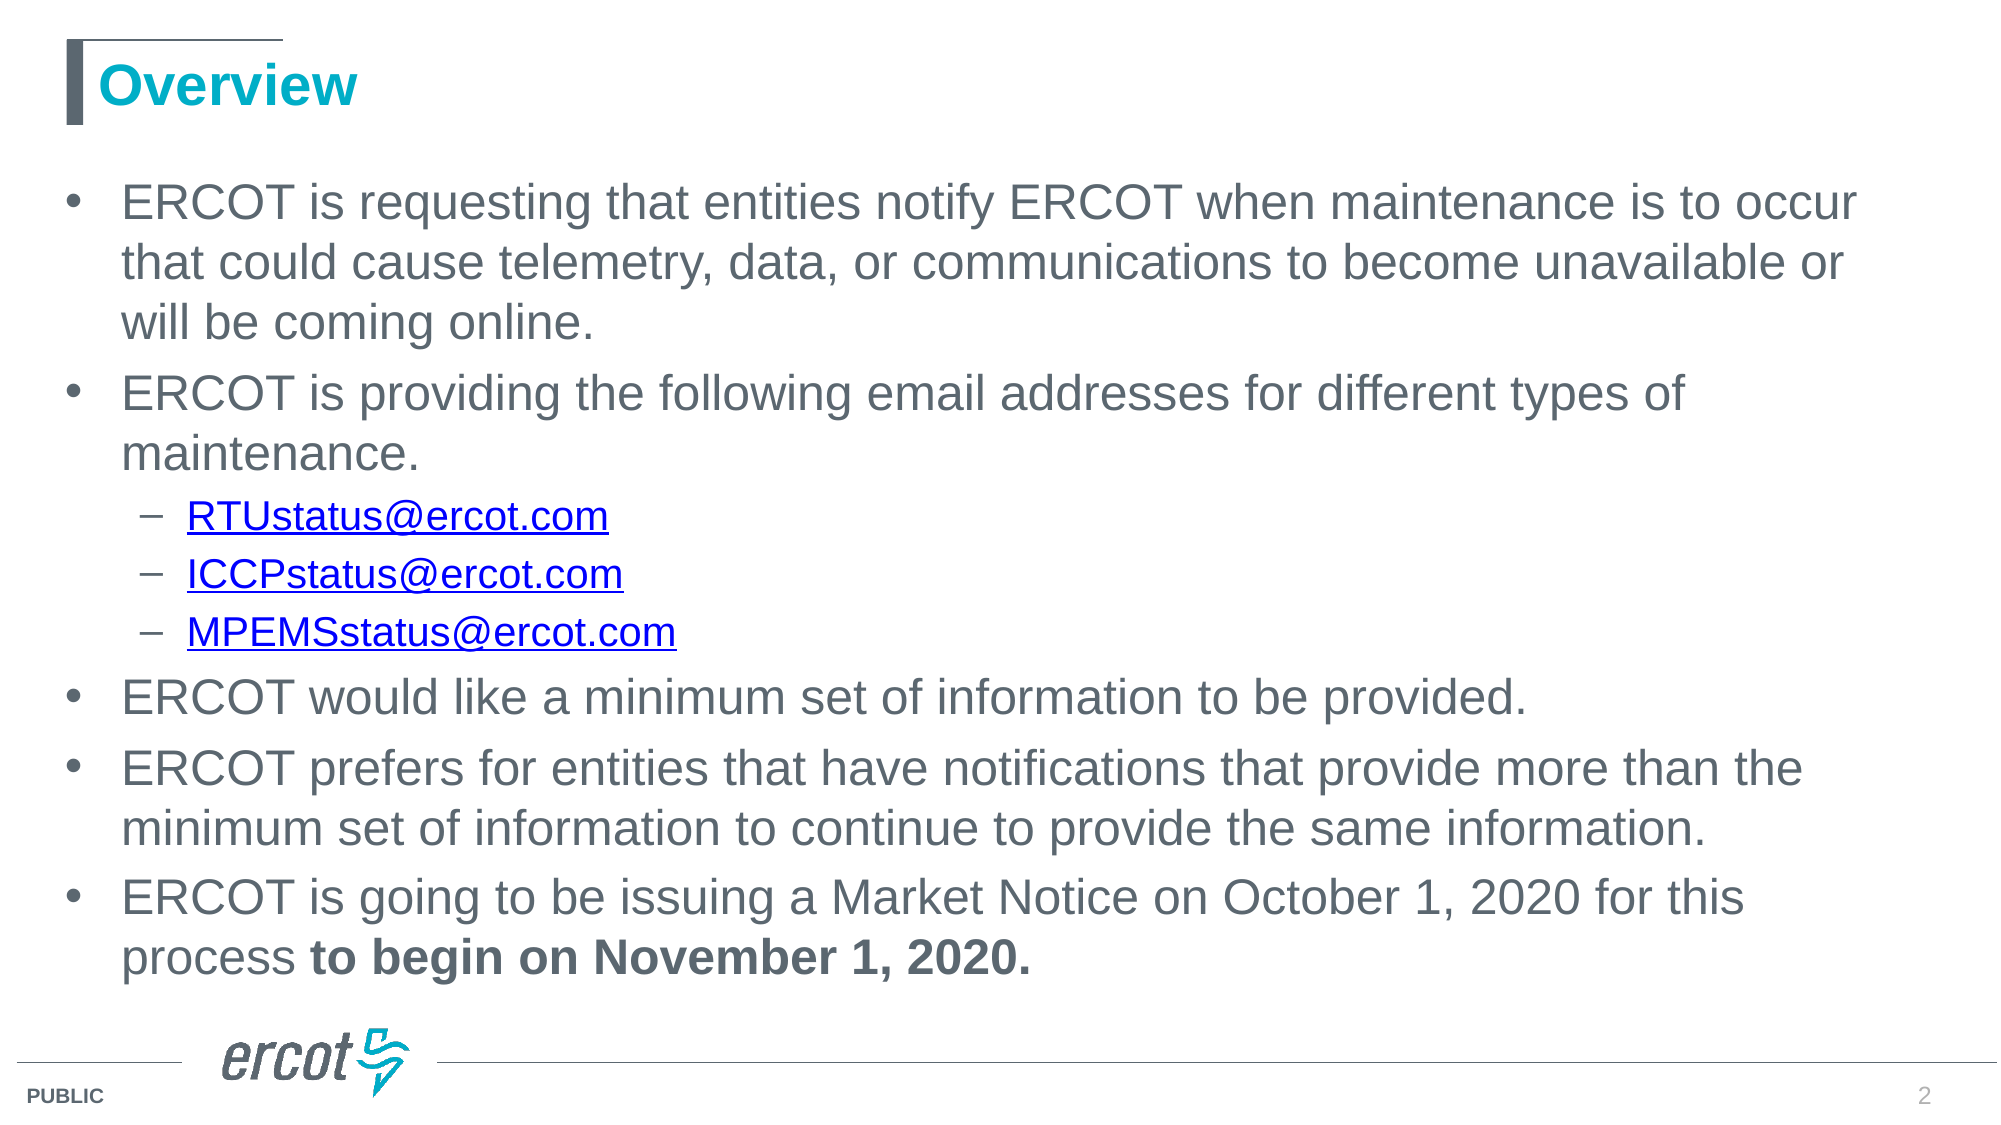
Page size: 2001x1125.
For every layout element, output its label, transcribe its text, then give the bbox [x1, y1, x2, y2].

title Overview [83, 39, 1934, 125]
list ERCOT is requesting that entities notify ERCOT when maintenance is to occur that could cause telemetry, data, or communications to become unavailable or will be coming online. ERCOT is providing the following email addresses for different types of maintenance. RTUstatus@ercot.com ICCPstatus@ercot.com MPEMSstatus@ercot.com ERCOT would like a minimum set of information to be provided. ERCOT prefers for entities that have notifications that provide more than the minimum set of information to continue to provide the same information. ERCOT is going to be issuing a Market Notice on October 1, 2020 for this process to begin on November 1, 2020. [50, 162, 1896, 946]
slide_number 2 [1866, 1076, 1984, 1113]
picture [218, 1024, 413, 1100]
